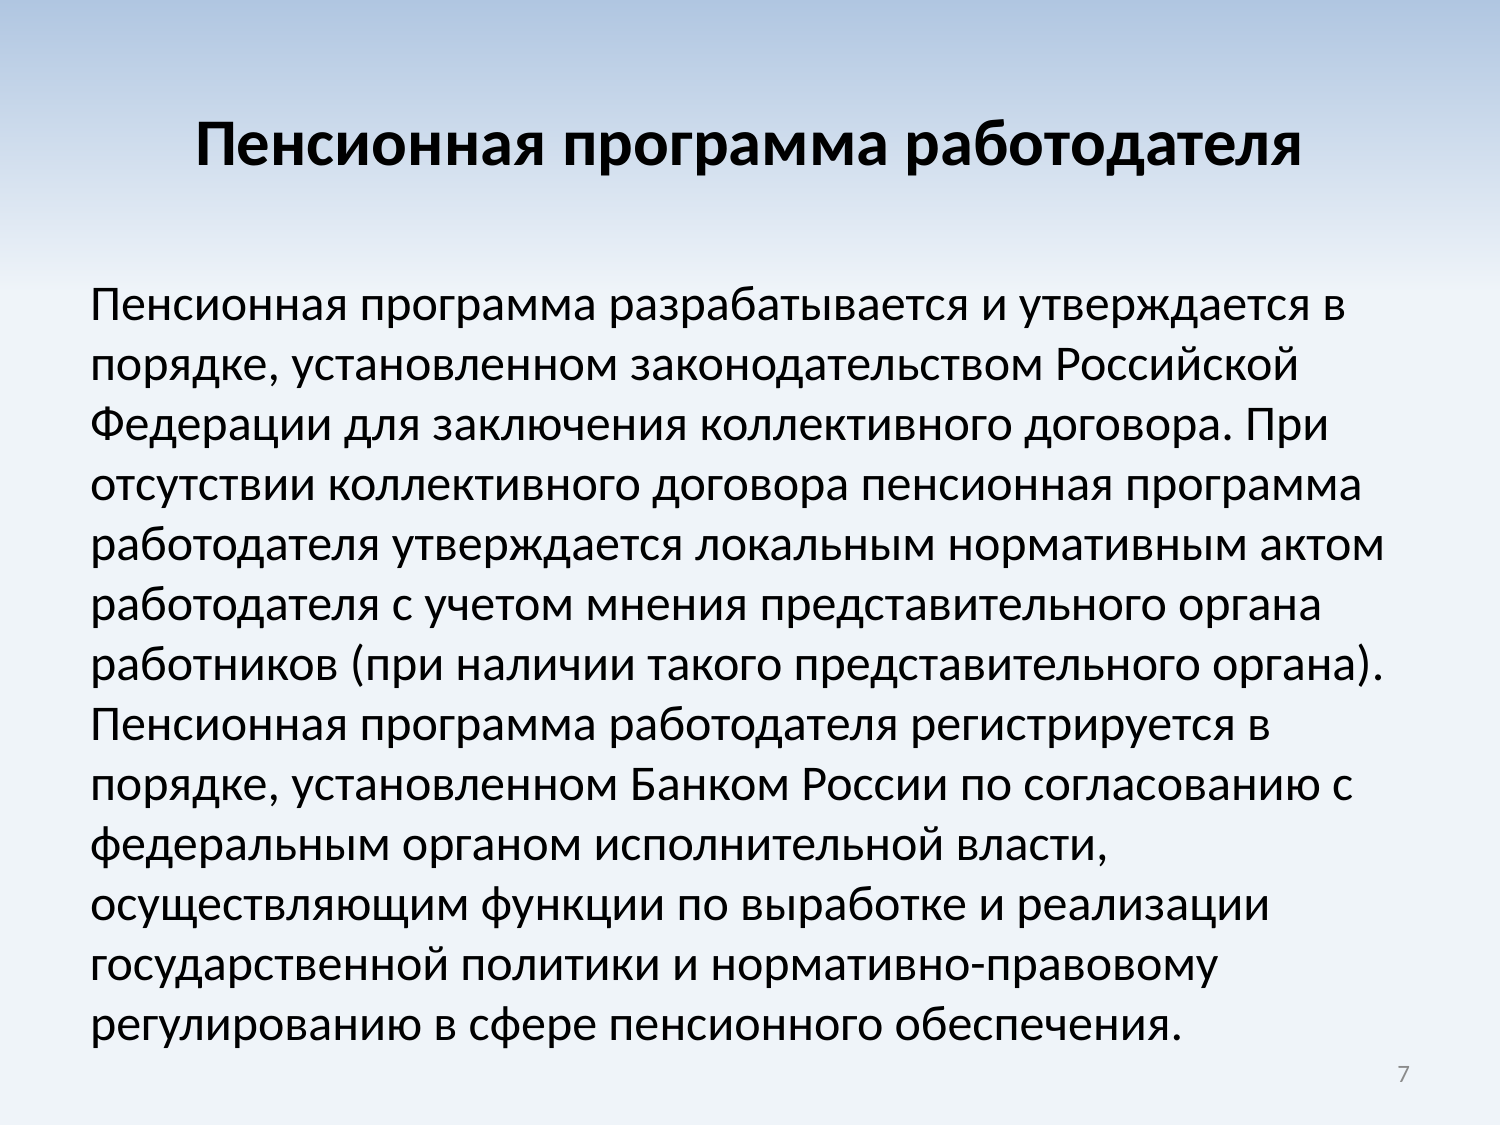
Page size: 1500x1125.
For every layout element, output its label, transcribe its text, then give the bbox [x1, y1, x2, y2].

slide_number 7 [1074, 1042, 1425, 1103]
title Пенсионная программа работодателя [75, 45, 1425, 233]
list Пенсионная программа разрабатывается и утверждается в порядке, установленном законодательством Российской Федерации для заключения коллективного договора. При отсутствии коллективного договора пенсионная программа работодателя утверждается локальным нормативным актом работодателя с учетом мнения представительного органа работников (при наличии такого представительного органа). Пенсионная программа работодателя регистрируется в порядке, установленном Банком России по согласованию с федеральным органом исполнительной власти, осуществляющим функции по выработке и реализации государственной политики и нормативно-правовому регулированию в сфере пенсионного обеспечения. [75, 262, 1425, 1005]
